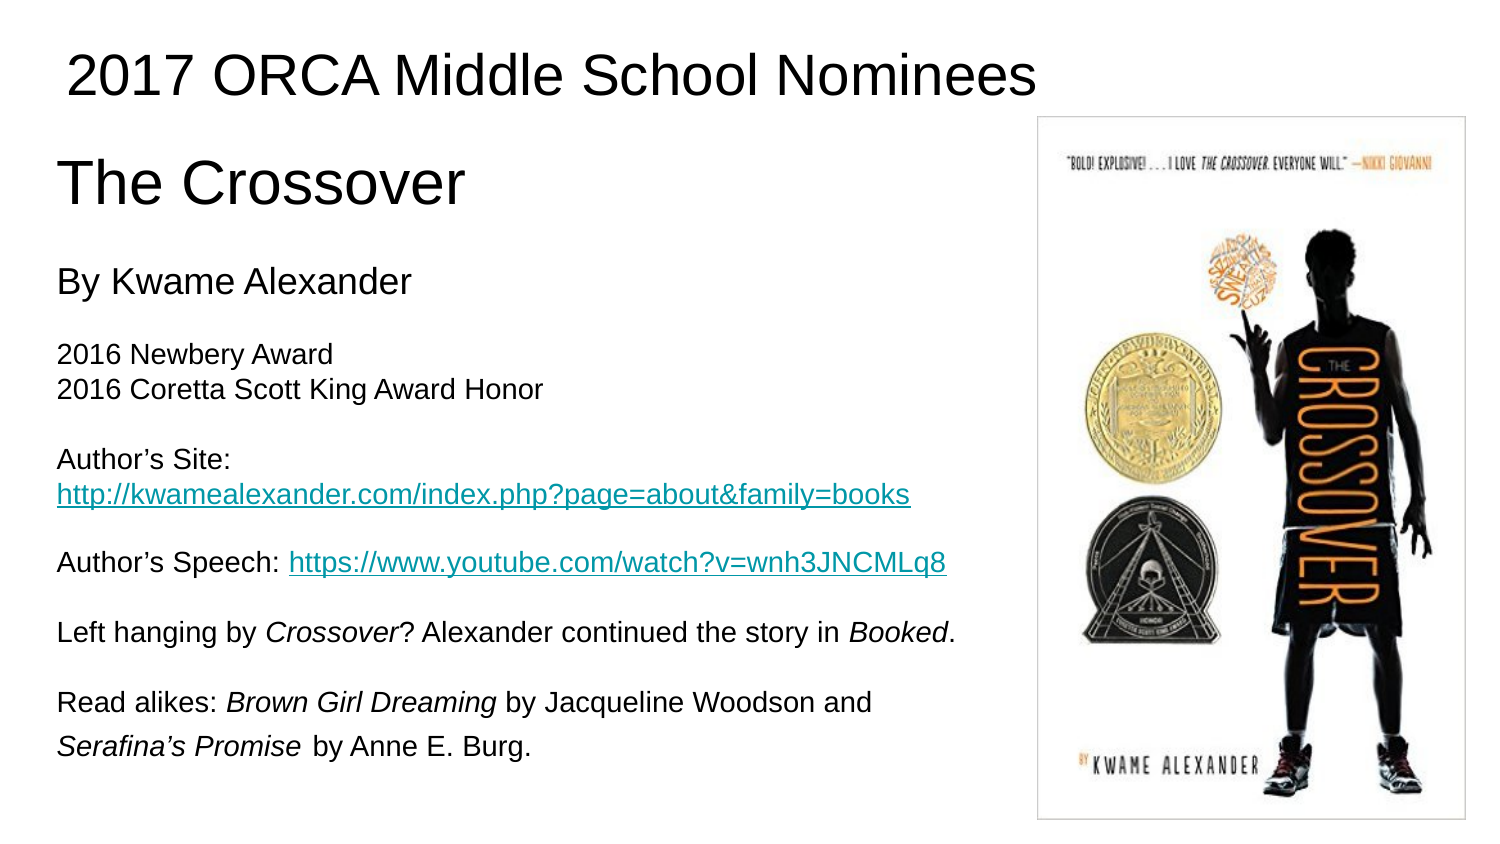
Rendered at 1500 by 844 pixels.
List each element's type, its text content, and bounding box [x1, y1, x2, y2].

title 2017 ORCA Middle School Nominees [51, 22, 1449, 117]
list The Crossover By Kwame Alexander 2016 Newbery Award 2016 Coretta Scott King Award Honor Author’s Site: http://kwamealexander.com/index.php?page=about&family=books Author’s Speech: https://www.youtube.com/watch?v=wnh3JNCMLq8 Left hanging by Crossover? Alexander continued the story in Booked. Read alikes: Brown Girl Dreaming by Jacqueline Woodson and Serafina’s Promise by Anne E. Burg. [41, 116, 1014, 820]
picture [1036, 115, 1466, 820]
